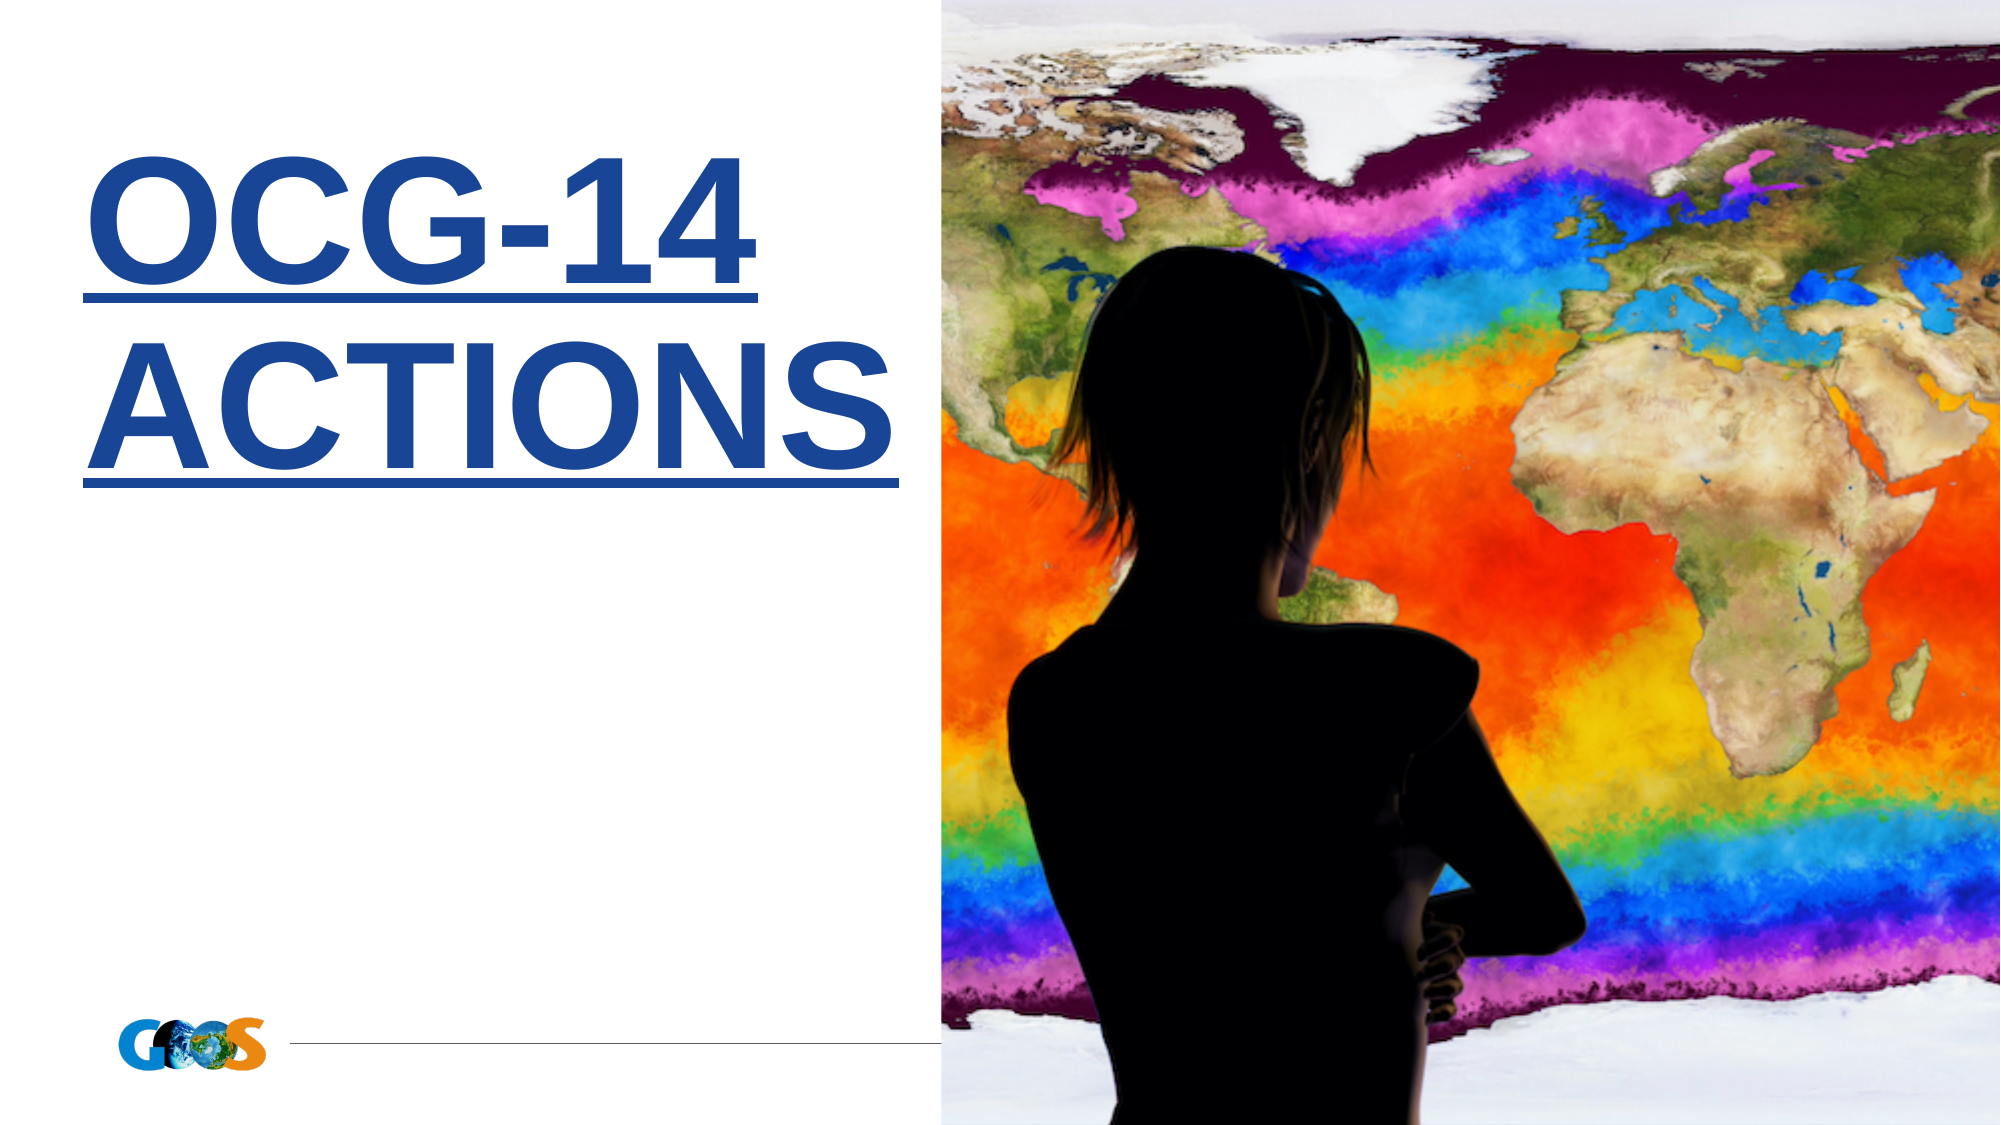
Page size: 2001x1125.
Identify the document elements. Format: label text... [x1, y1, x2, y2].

picture [118, 1016, 266, 1071]
title OCG-14 ACTIONS [83, 135, 936, 940]
picture [941, 0, 2000, 1125]
